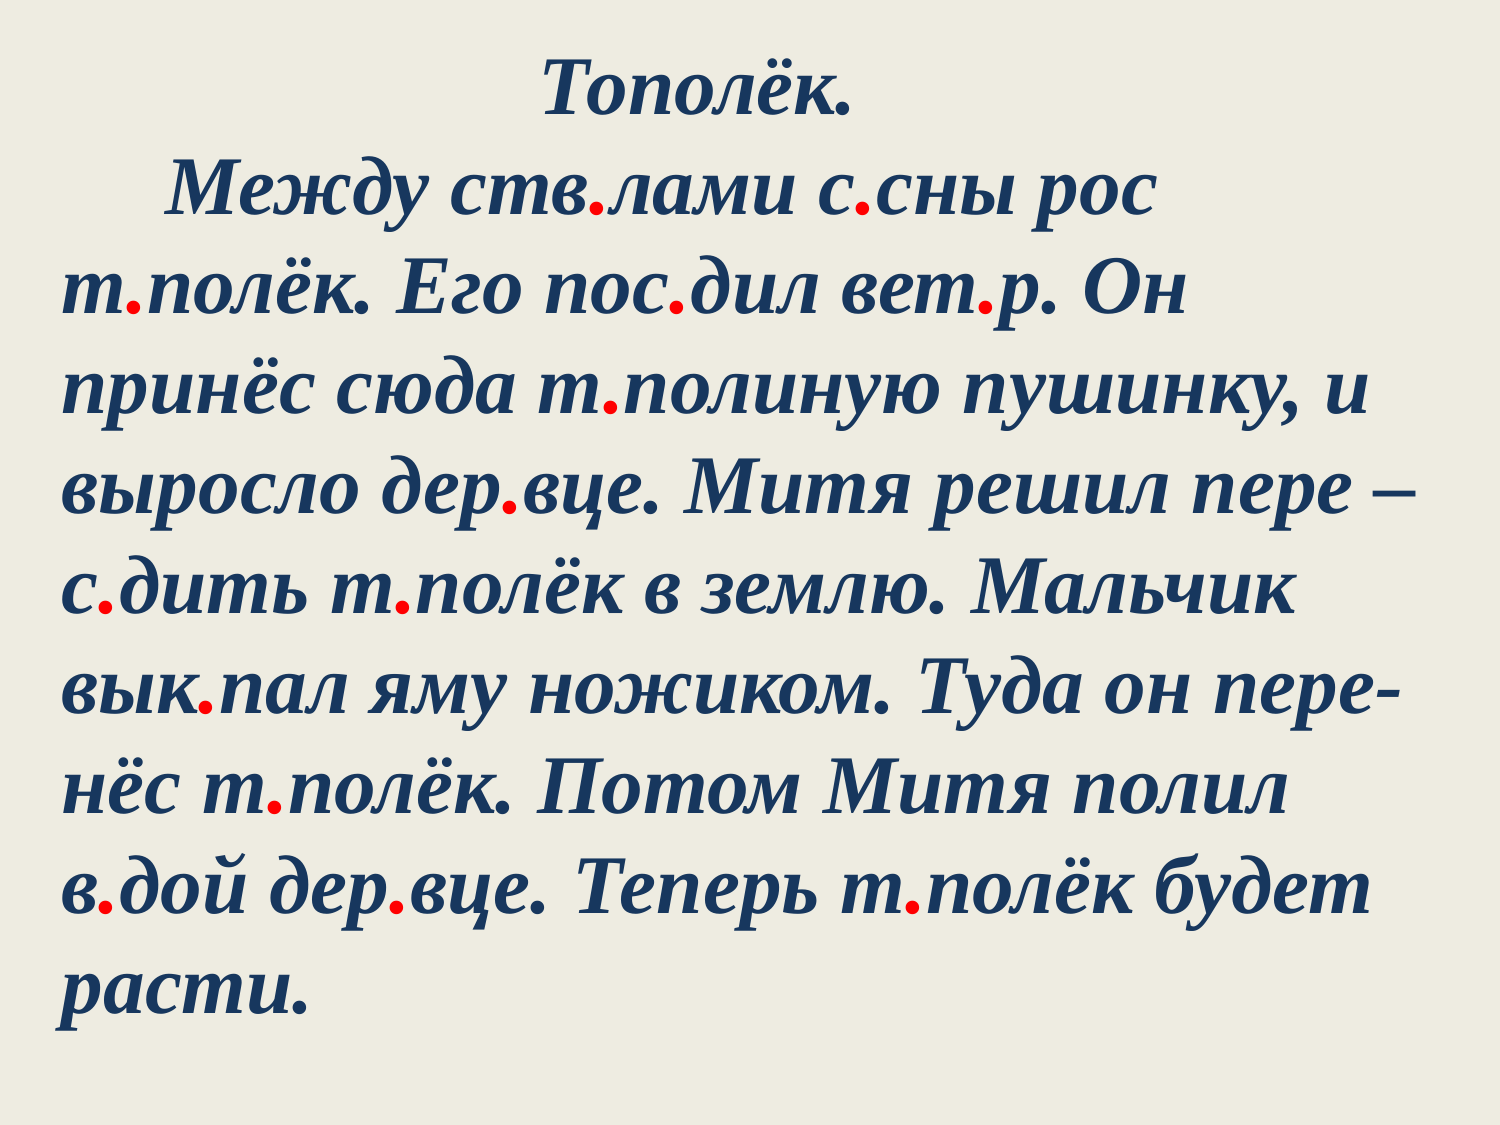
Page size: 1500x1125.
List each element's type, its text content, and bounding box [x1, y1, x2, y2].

text_box Тополёк. Между ств.лами с.сны рос т.полёк. Его пос.дил вет.р. Он принёс сюда т.полиную пушинку, и выросло дер.вце. Митя решил пере – с.дить т.полёк в землю. Мальчик вык.пал яму ножиком. Туда он пере- нёс т.полёк. Потом Митя полил в.дой дер.вце. Теперь т.полёк будет расти. [46, 23, 1454, 1038]
